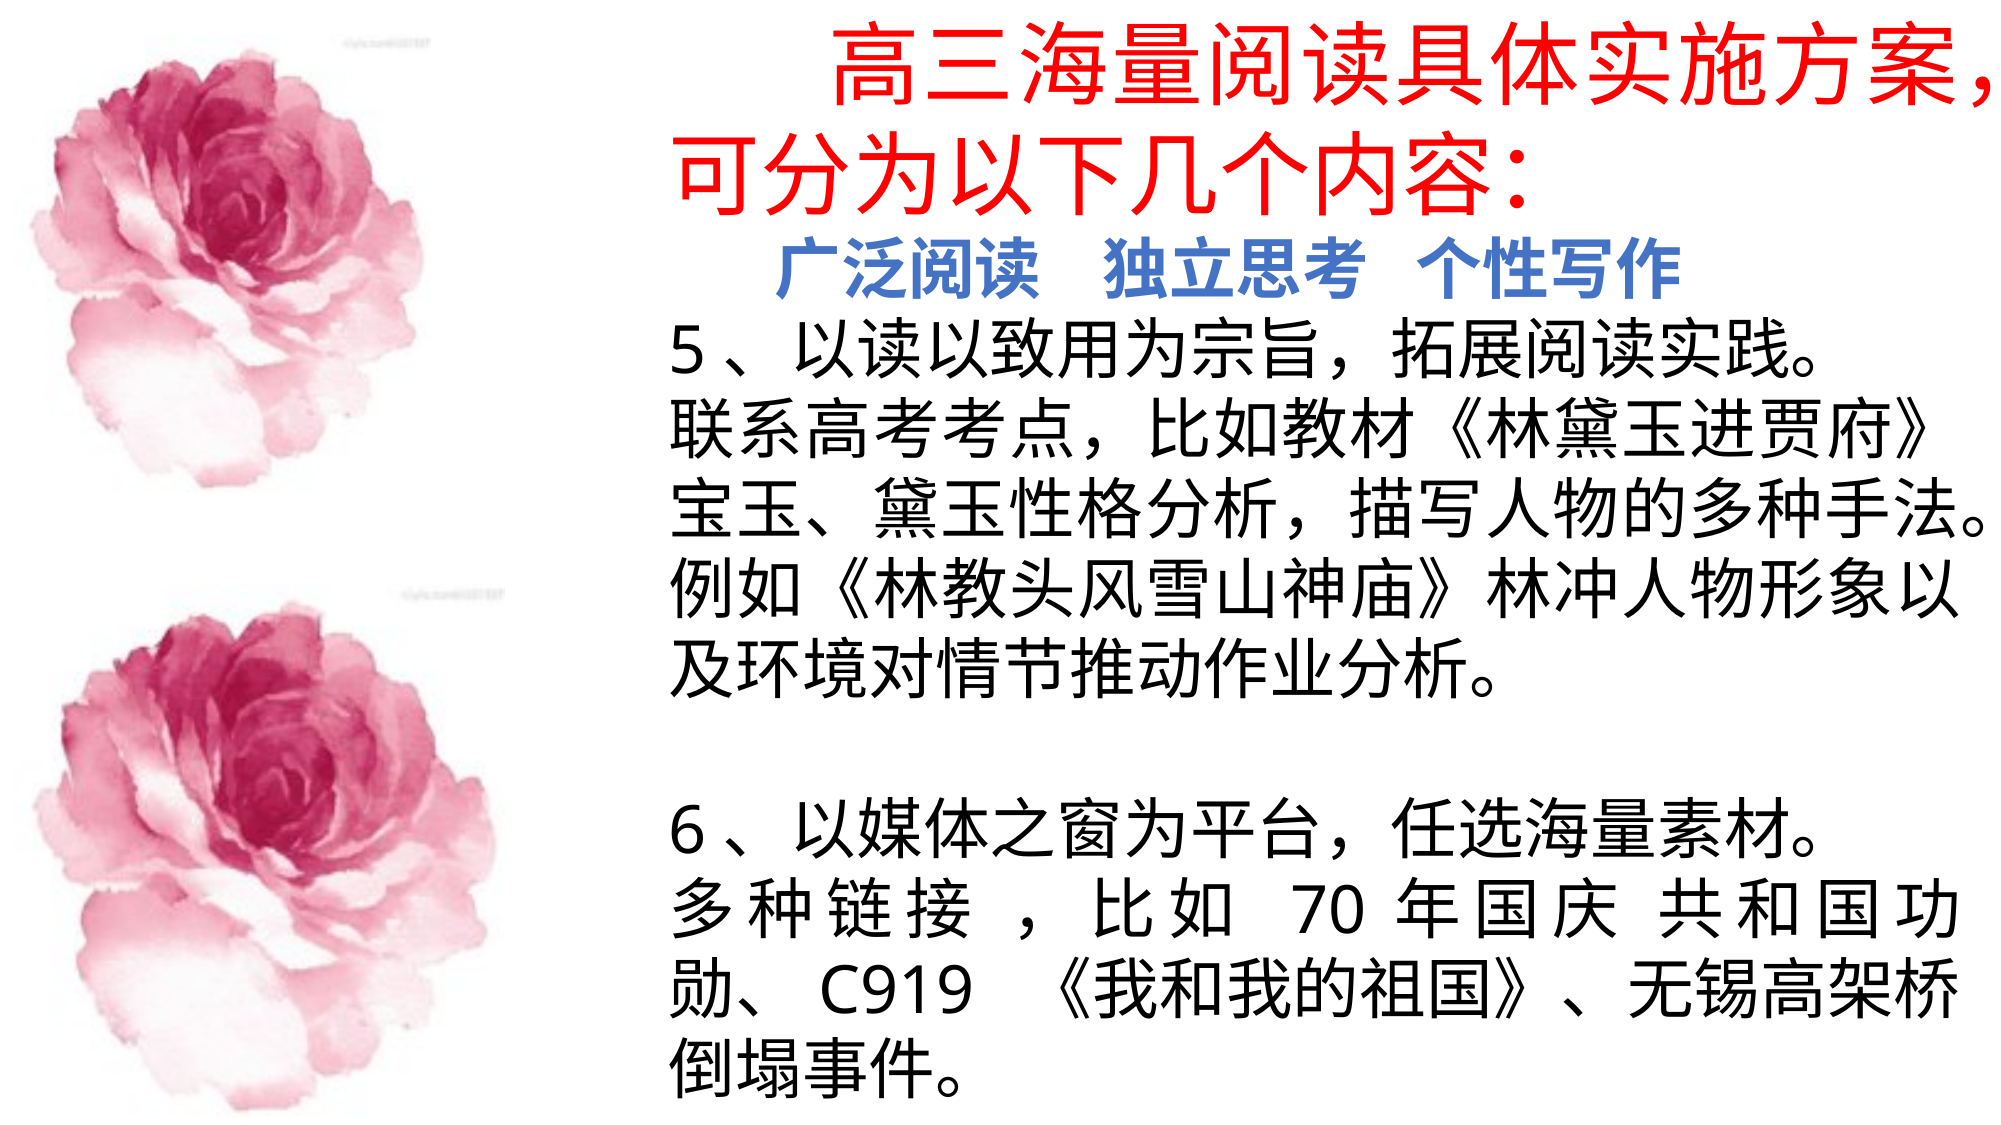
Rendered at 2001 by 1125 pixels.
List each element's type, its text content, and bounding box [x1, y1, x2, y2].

picture [13, 34, 431, 500]
text_box 高三海量阅读具体实施方案，可分为以下几个内容： 广泛阅读 独立思考 个性写作 5、以读以致用为宗旨，拓展阅读实践。 联系高考考点，比如教材《林黛玉进贾府》宝玉、黛玉性格分析，描写人物的多种手法。 例如《林教头风雪山神庙》林冲人物形象以及环境对情节推动作业分析。 6、以媒体之窗为平台，任选海量素材。 多种链接 ，比如 70年国庆 共和国功勋、C919 《我和我的祖国》、无锡高架桥倒塌事件。 [653, 0, 1976, 1114]
picture [13, 584, 505, 1125]
